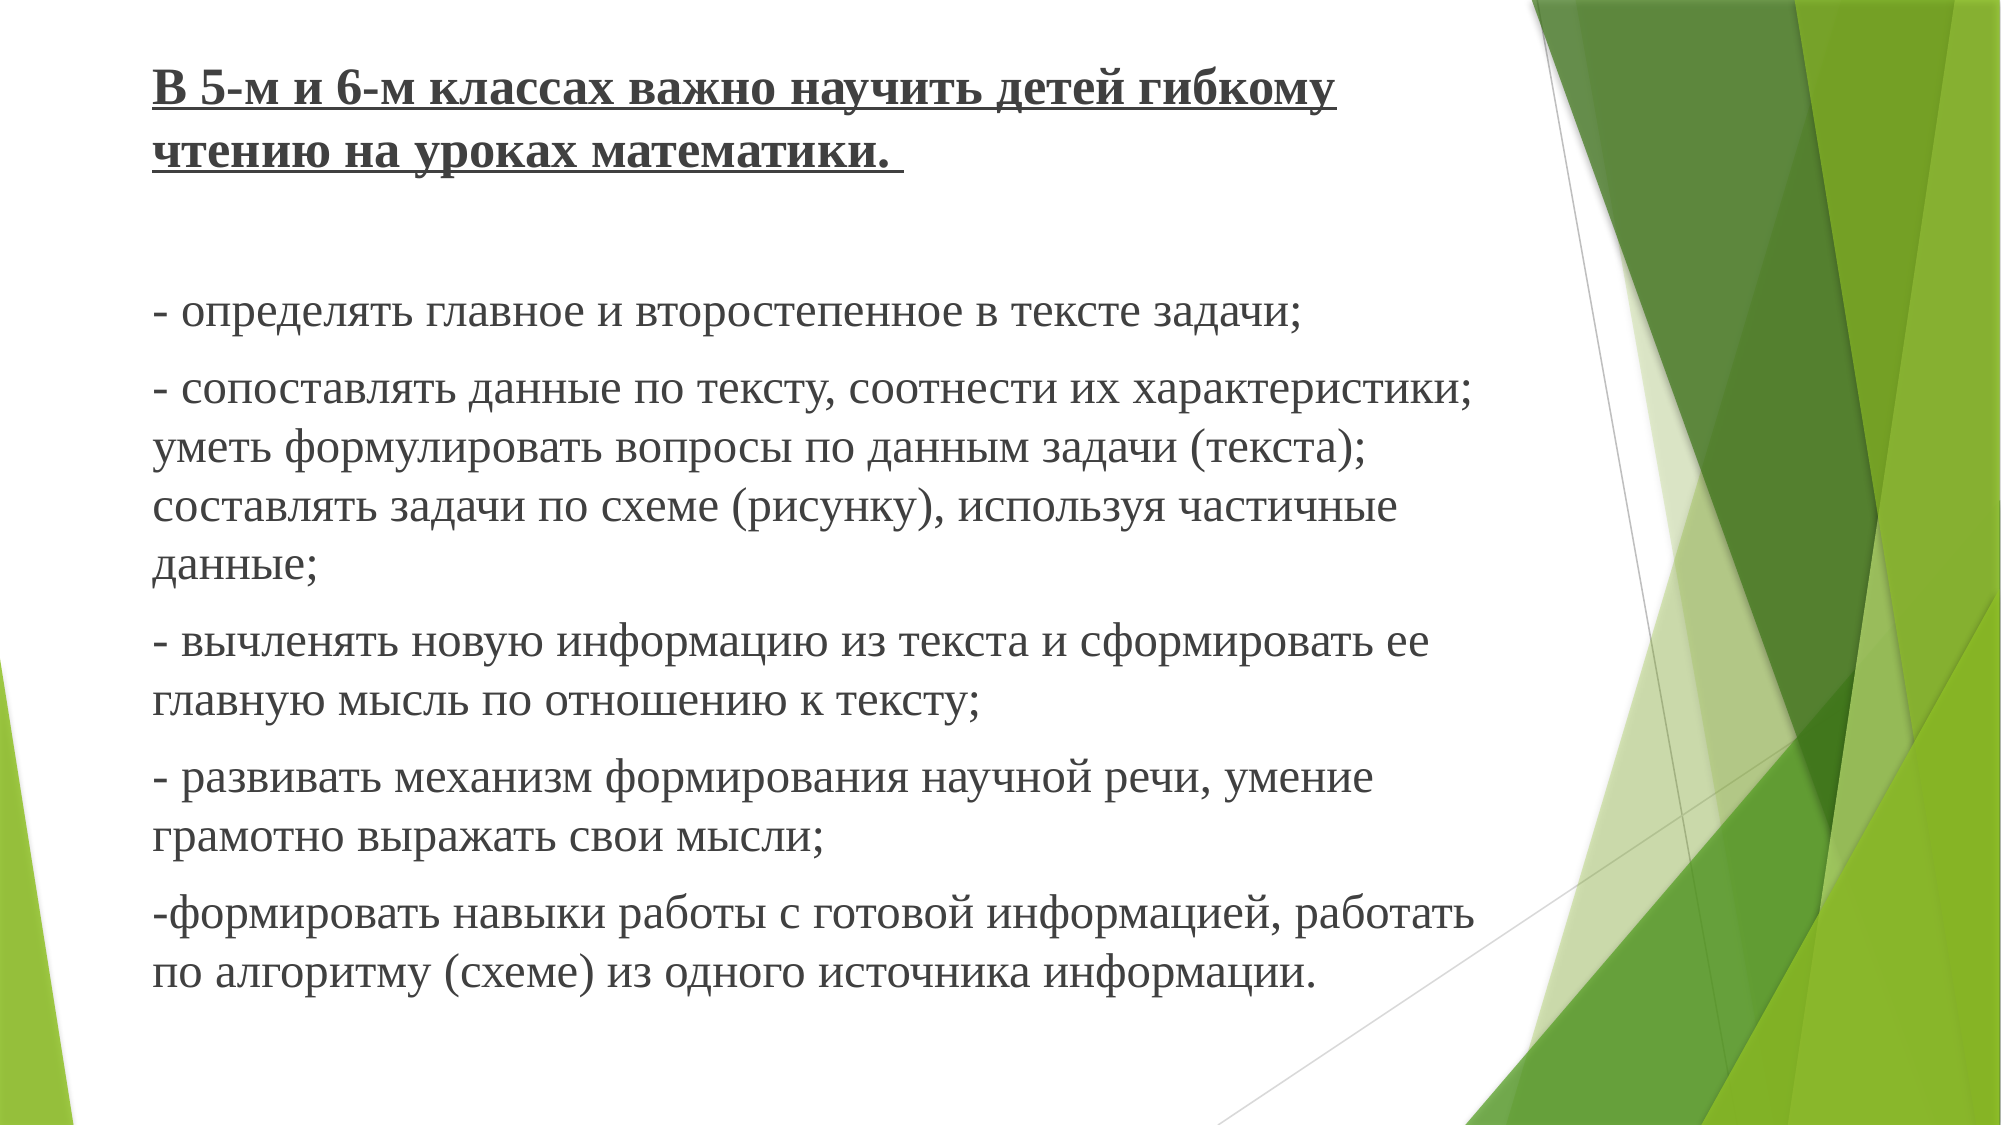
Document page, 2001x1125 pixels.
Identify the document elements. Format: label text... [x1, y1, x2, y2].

list В 5-м и 6-м классах важно научить детей гибкому чтению на уроках математики. - определять главное и второстепенное в тексте задачи; - сопоставлять данные по тексту, соотнести их характеристики; уметь формулировать вопросы по данным задачи (текста); составлять задачи по схеме (рисунку), используя частичные данные; - вычленять новую информацию из текста и сформировать ее главную мысль по отношению к тексту; - развивать механизм формирования научной речи, умение грамотно выражать свои мысли; -формировать навыки работы с готовой информацией, работать по алгоритму (схеме) из одного источника информации. [137, 44, 1524, 1014]
